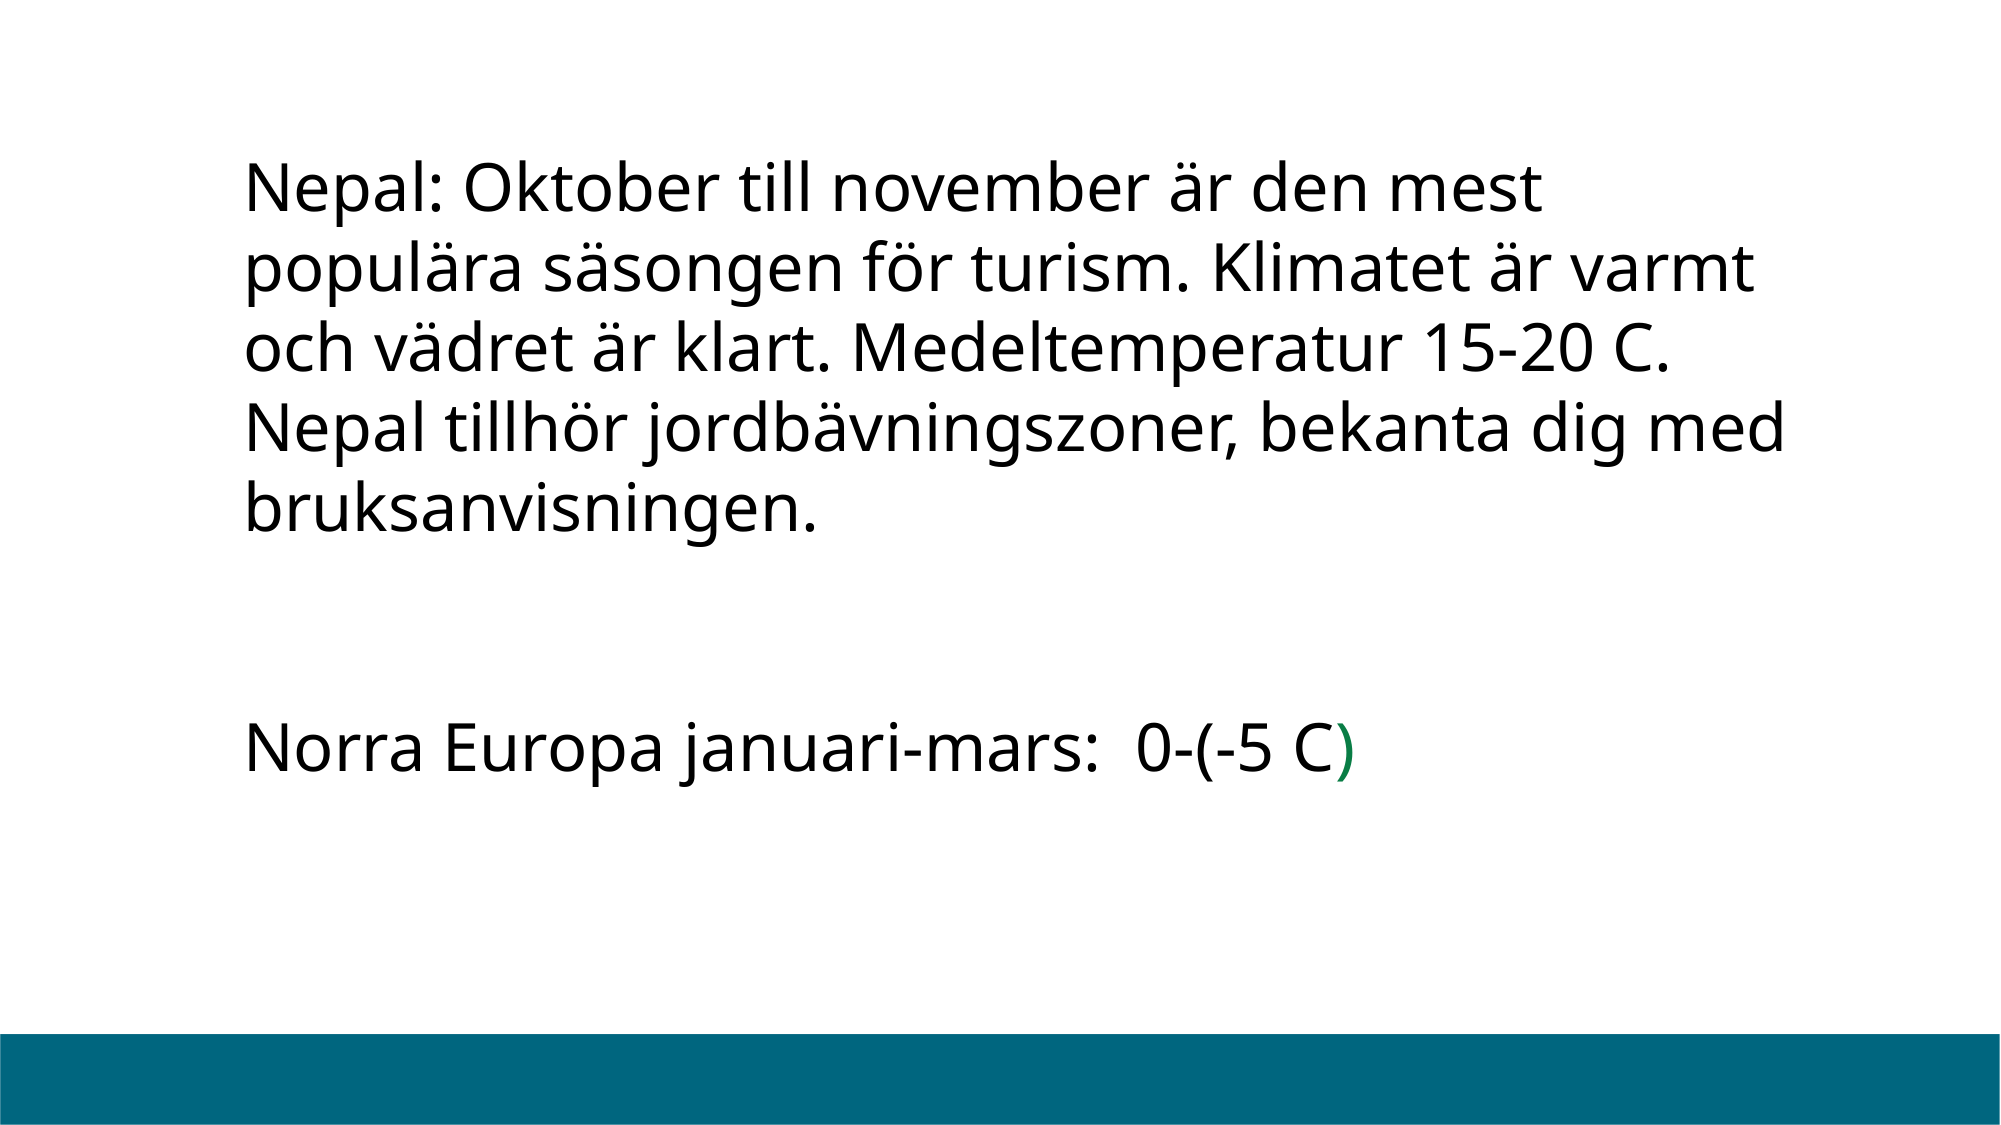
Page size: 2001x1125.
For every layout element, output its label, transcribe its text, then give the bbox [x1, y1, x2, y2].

title Nepal: Oktober till november är den mest populära säsongen för turism. Klimatet är varmt och vädret är klart. Medeltemperatur 15-20 C. Nepal tillhör jordbävningszoner, bekanta dig med bruksanvisningen. Norra Europa januari-mars: 0-(-5 C) [228, 45, 1819, 965]
